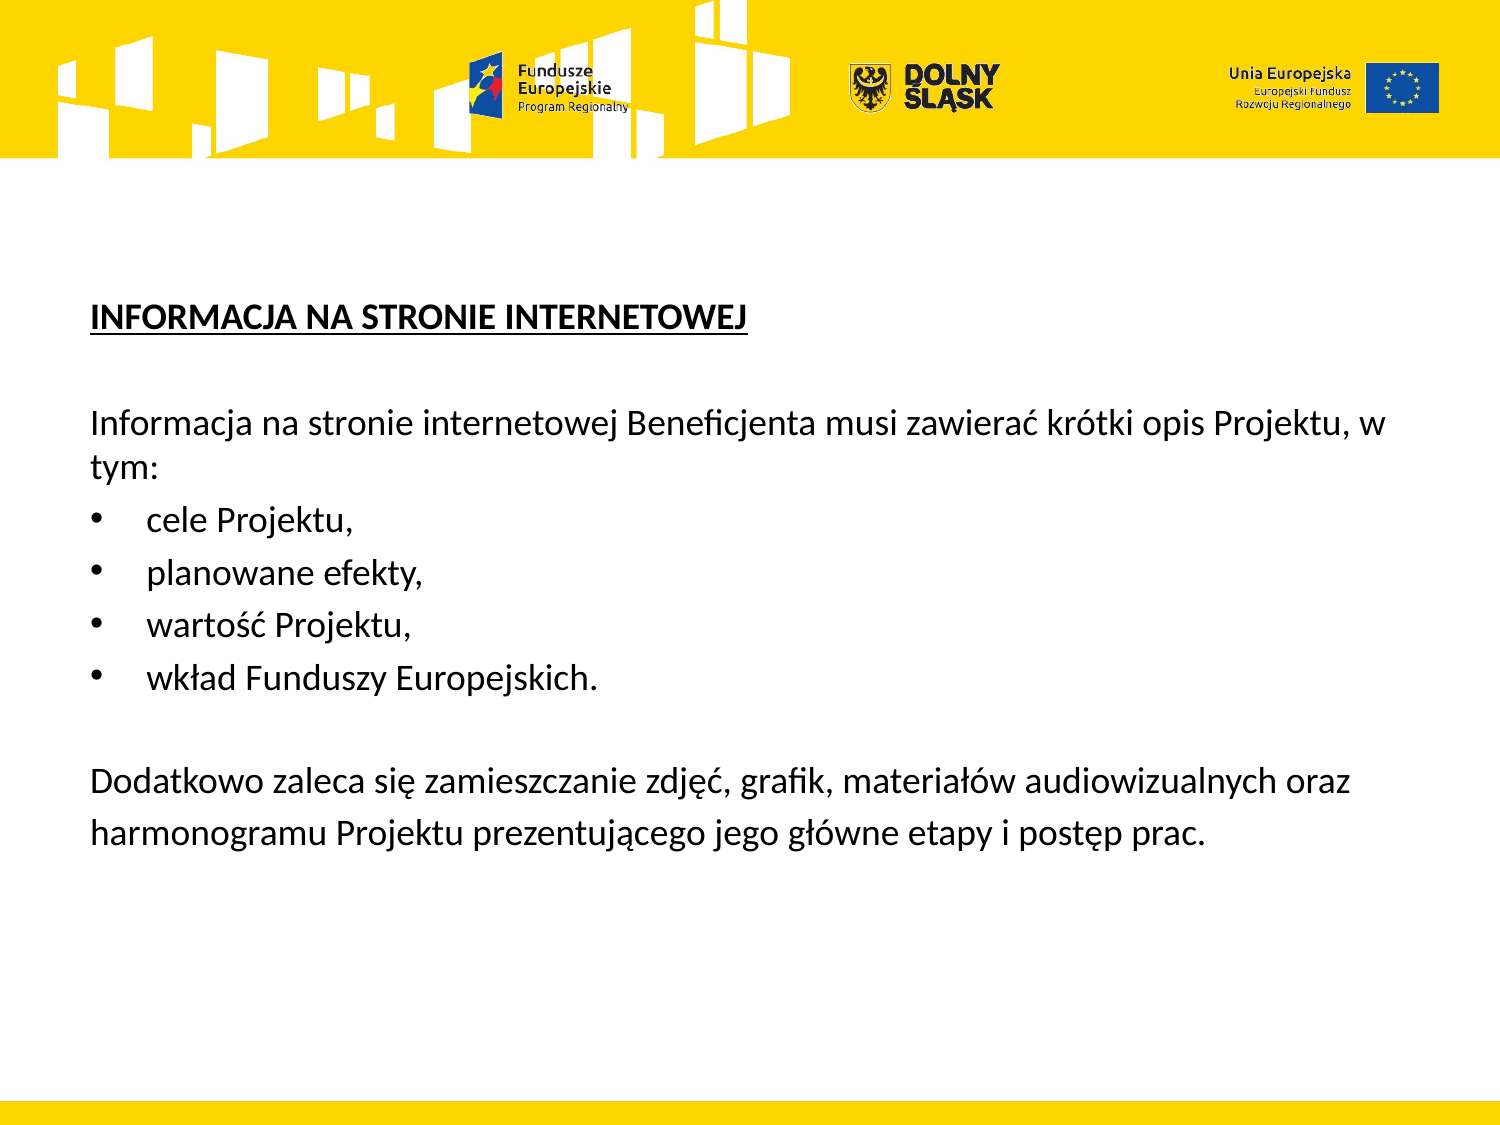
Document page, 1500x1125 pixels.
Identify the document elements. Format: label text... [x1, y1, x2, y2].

list INFORMACJA NA STRONIE INTERNETOWEJ Informacja na stronie internetowej Beneficjenta musi zawierać krótki opis Projektu, w tym: cele Projektu, planowane efekty, wartość Projektu, wkład Funduszy Europejskich. Dodatkowo zaleca się zamieszczanie zdjęć, grafik, materiałów audiowizualnych oraz harmonogramu Projektu prezentującego jego główne etapy i postęp prac. [75, 262, 1425, 1005]
picture [0, 0, 1500, 1125]
